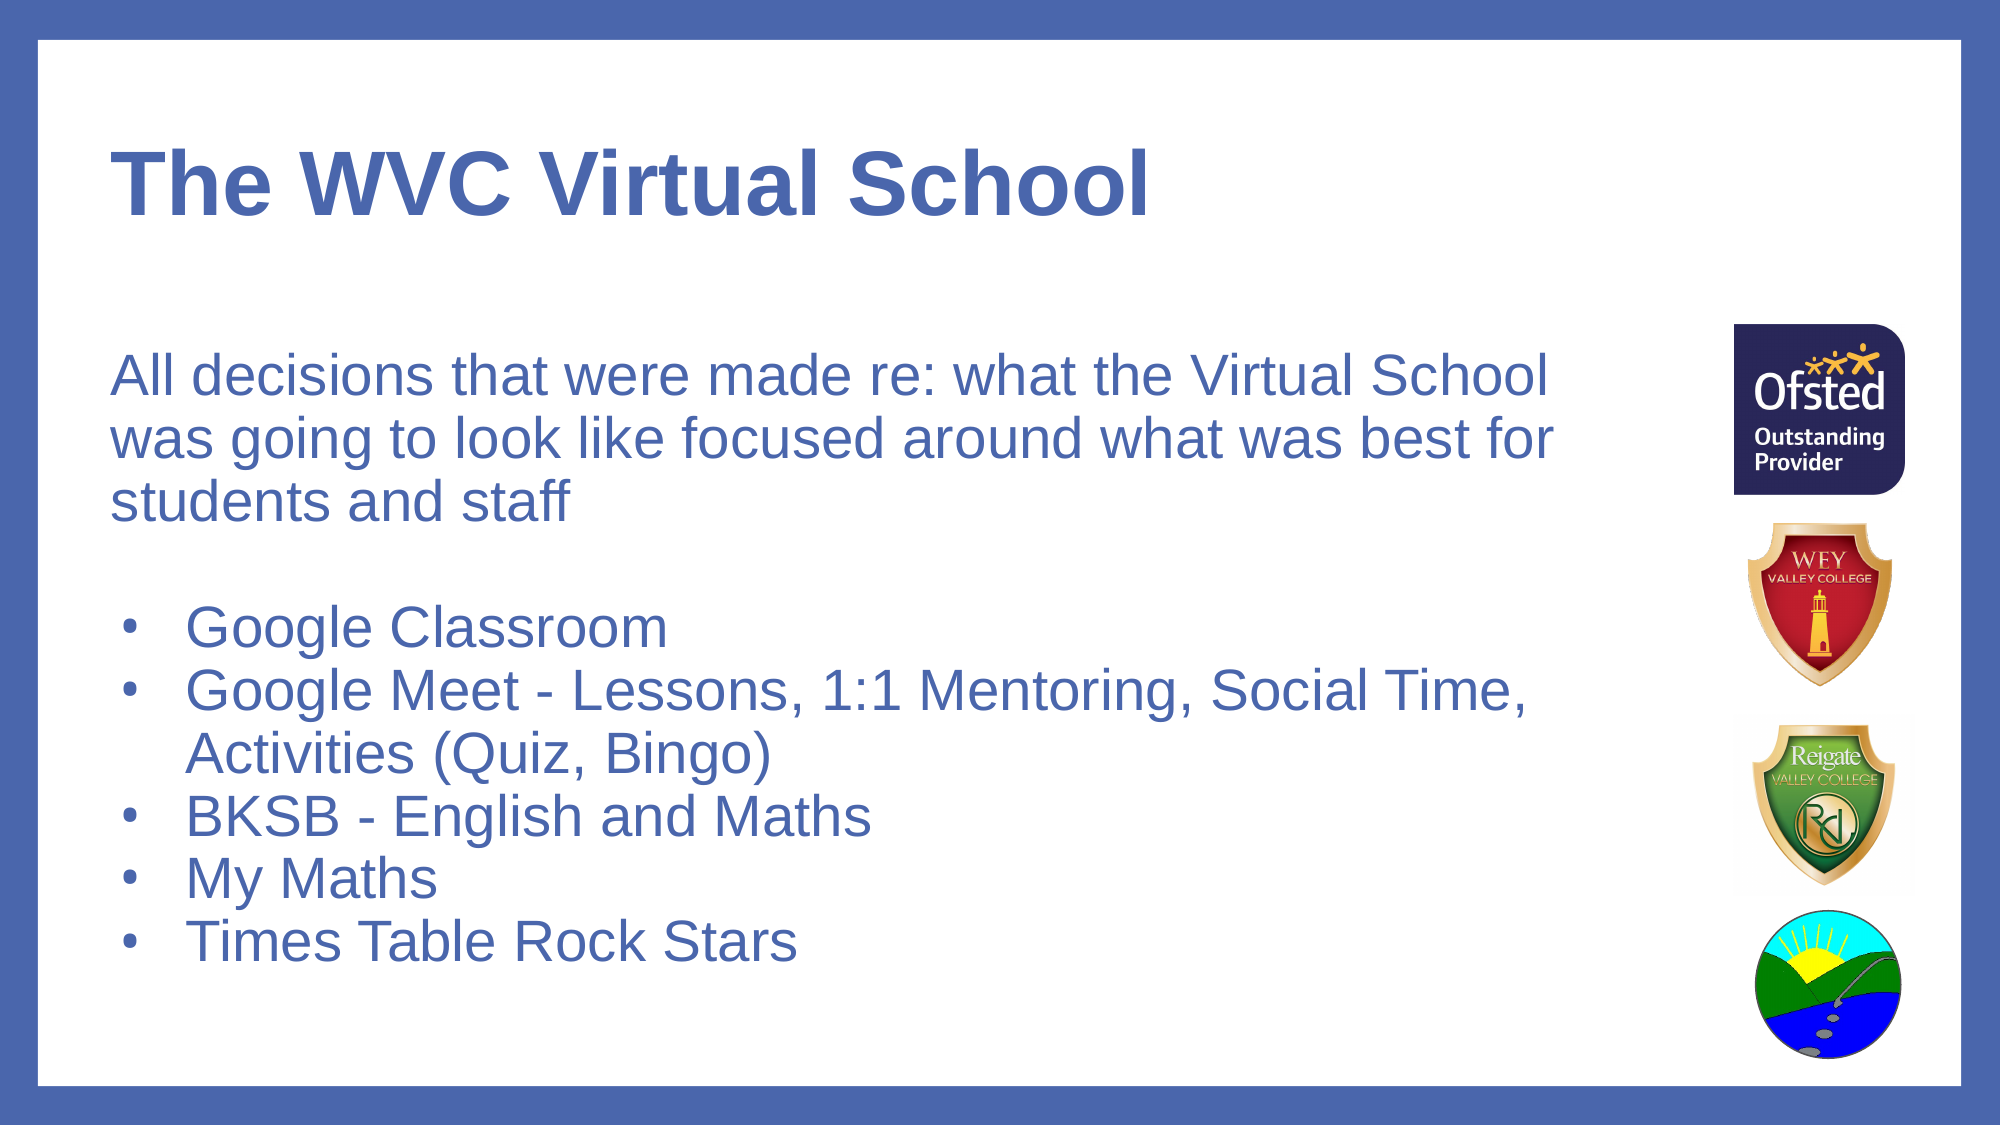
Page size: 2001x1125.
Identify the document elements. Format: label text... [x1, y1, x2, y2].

picture [1733, 714, 1915, 896]
picture [1757, 912, 1899, 1057]
title The WVC Virtual School [95, 75, 1853, 298]
picture [1734, 324, 1905, 495]
list All decisions that were made re: what the Virtual School was going to look like focused around what was best for students and staff Google Classroom Google Meet - Lessons, 1:1 Mentoring, Social Time, Activities (Quiz, Bingo) BKSB - English and Maths My Maths Times Table Rock Stars [95, 337, 1686, 1000]
picture [1725, 509, 1915, 700]
